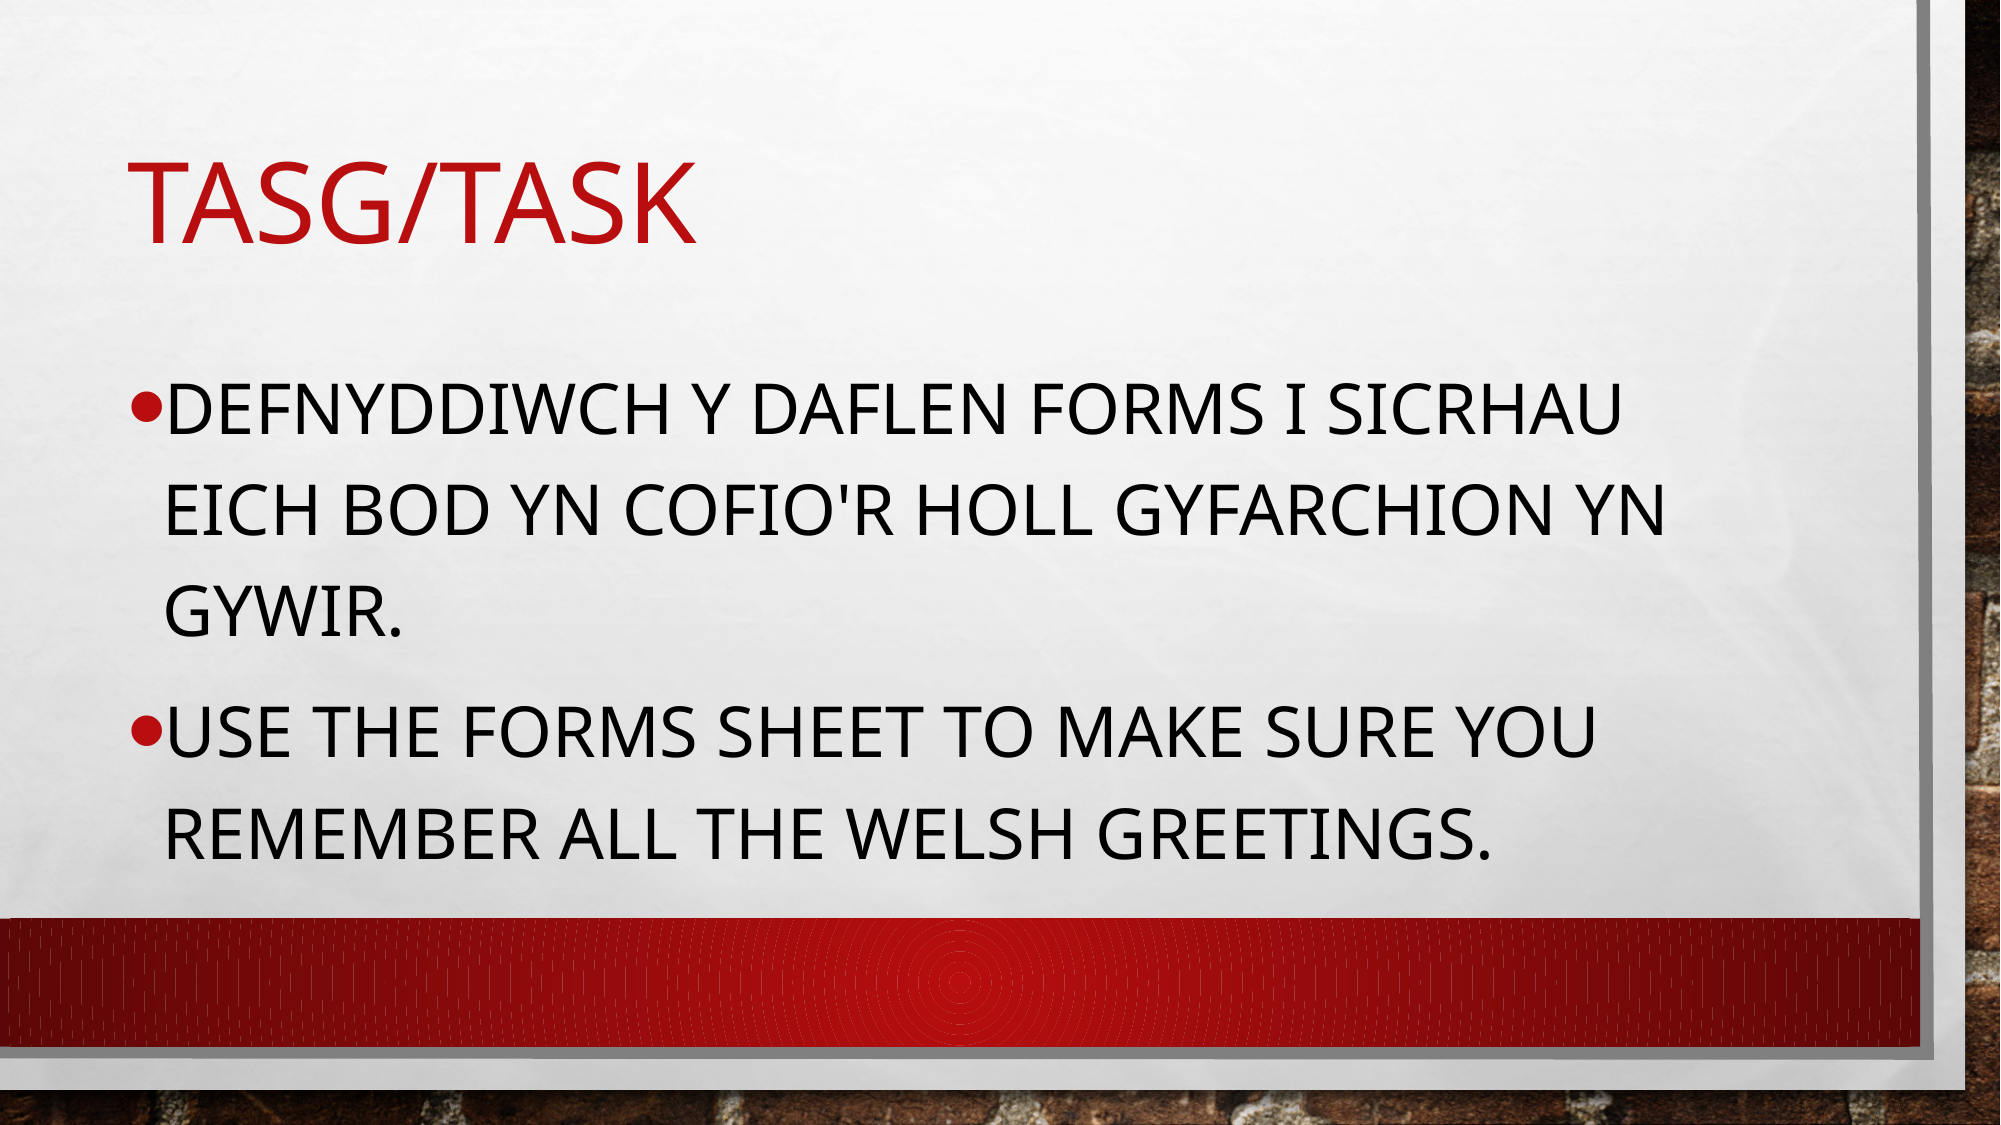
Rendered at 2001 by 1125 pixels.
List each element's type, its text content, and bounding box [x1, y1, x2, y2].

title Tasg/Task [112, 112, 1818, 302]
list Defnyddiwch y daflen forms i sicrhau eich bod yn cofio'r holl gyfarchion yn gywir. Use the forms sheet to make sure you remember all the welsh greetings. [112, 338, 1818, 882]
picture [0, 0, 2000, 1125]
